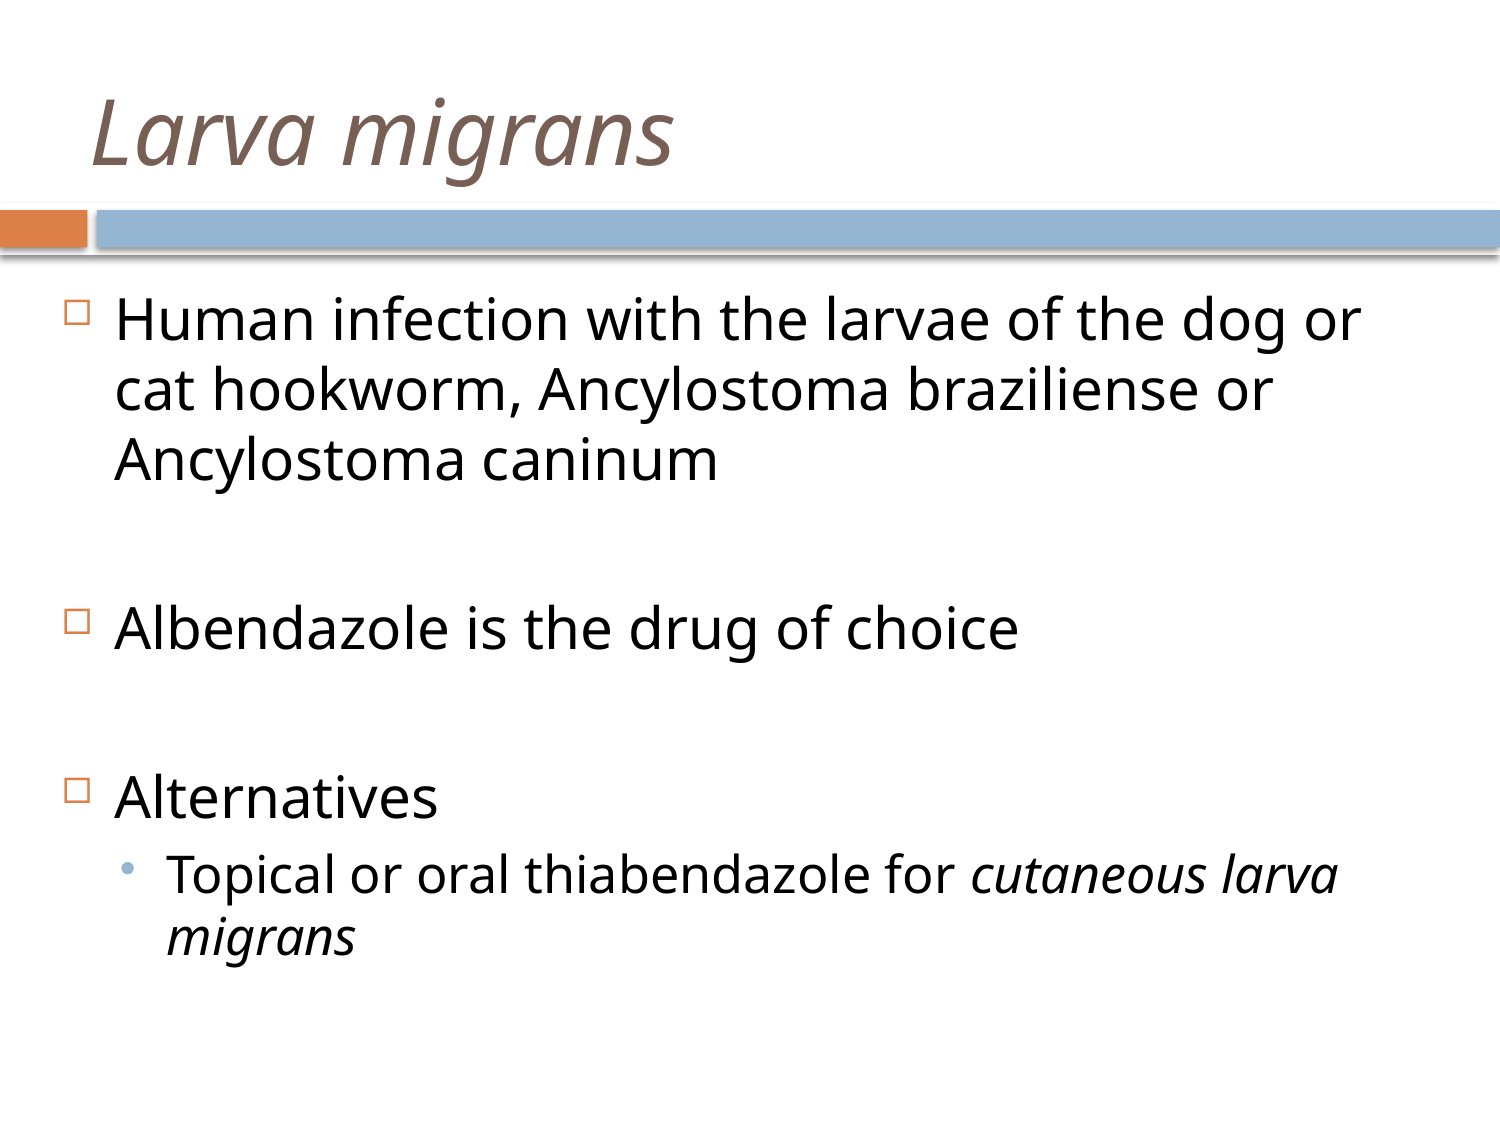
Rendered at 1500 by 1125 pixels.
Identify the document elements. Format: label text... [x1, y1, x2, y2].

list Human infection with the larvae of the dog or cat hookworm, Ancylostoma braziliense or Ancylostoma caninum Albendazole is the drug of choice Alternatives Topical or oral thiabendazole for cutaneous larva migrans [46, 275, 1425, 1079]
title Larva migrans [75, 45, 1425, 213]
